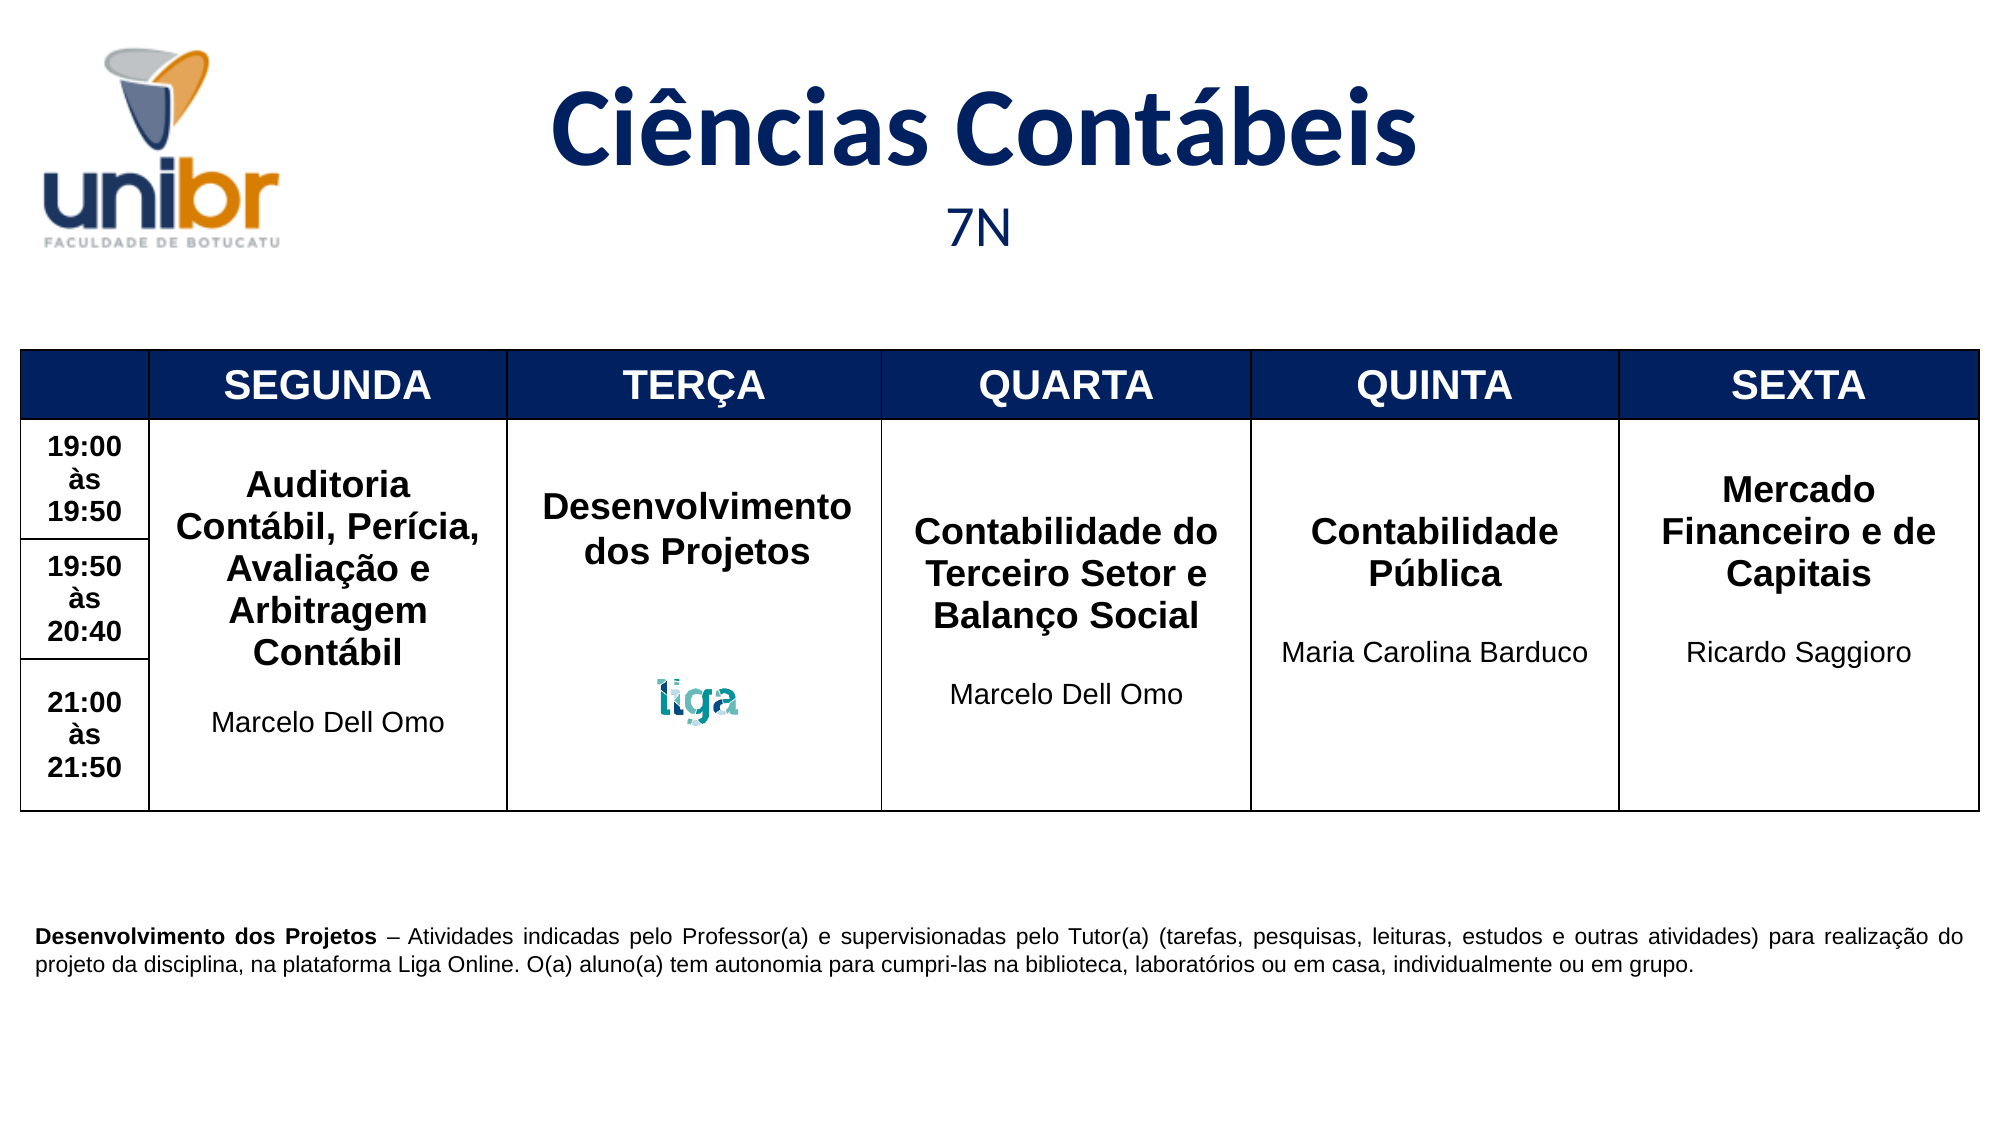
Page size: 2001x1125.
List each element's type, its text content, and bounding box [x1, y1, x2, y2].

table_cell 19:50 às 20:40 [21, 540, 148, 658]
table_cell Auditoria Contábil, Perícia, Avaliação e Arbitragem Contábil Marcelo Dell Omo [150, 420, 506, 810]
table_cell 19:00 às 19:50 [21, 420, 148, 538]
table_header QUINTA [1252, 351, 1618, 418]
text_box Desenvolvimento dos Projetos – Atividades indicadas pelo Professor(a) e supervisionadas pelo Tutor(a) (tarefas, pesquisas, leituras, estudos e outras atividades) para realização do projeto da disciplina, na plataforma Liga Online. O(a) aluno(a) tem autonomia para cumpri-las na biblioteca, laboratórios ou em casa, individualmente ou em grupo. [20, 914, 1980, 985]
table_header SEGUNDA [150, 351, 506, 418]
text_box Desenvolvimento dos Projetos [525, 489, 870, 655]
picture [655, 676, 740, 728]
table_cell Contabilidade Pública Maria Carolina Barduco [1252, 420, 1618, 810]
table_cell Mercado Financeiro e de Capitais Ricardo Saggioro [1620, 420, 1978, 810]
table_cell Contabilidade do Terceiro Setor e Balanço Social Marcelo Dell Omo [882, 420, 1250, 810]
table_header SEXTA [1620, 351, 1978, 418]
table_cell 21:00 às 21:50 [21, 660, 148, 810]
table_cell [508, 420, 881, 810]
table_header [21, 351, 148, 418]
table_header TERÇA [508, 351, 881, 418]
picture [38, 42, 283, 258]
text_box Ciências Contábeis 7N [5, 45, 1965, 266]
table_header QUARTA [882, 351, 1250, 418]
